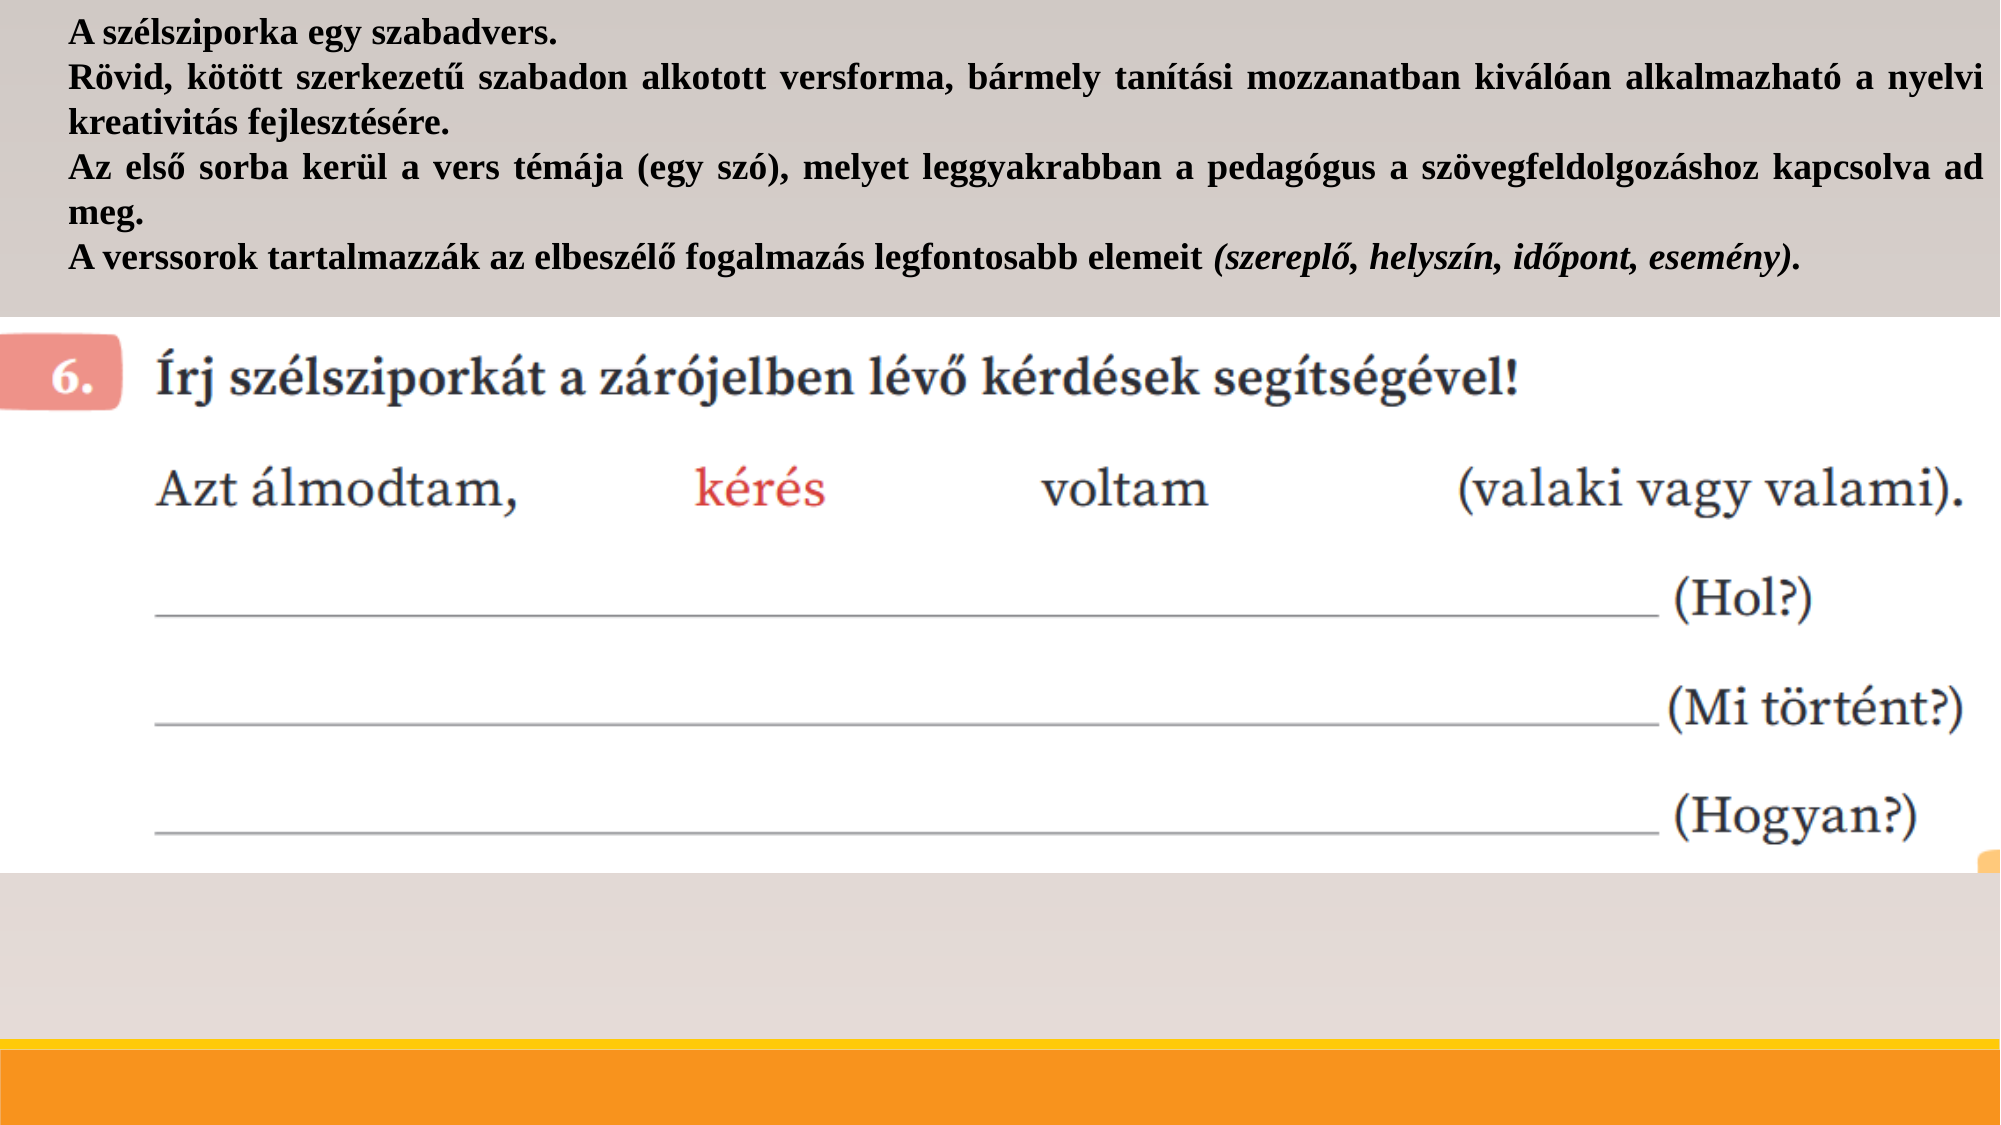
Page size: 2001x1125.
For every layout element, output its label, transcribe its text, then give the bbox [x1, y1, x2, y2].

picture [0, 317, 2000, 873]
text_box A szélsziporka egy szabadvers. Rövid, kötött szerkezetű szabadon alkotott versforma, bármely tanítási mozzanatban kiválóan alkalmazható a nyelvi kreativitás fejlesztésére. Az első sorba kerül a vers témája (egy szó), melyet leggyakrabban a pedagógus a szövegfeldolgozáshoz kapcsolva ad meg. A verssorok tartalmazzák az elbeszélő fogalmazás legfontosabb elemeit (szereplő, helyszín, időpont, esemény). [53, 0, 2000, 285]
